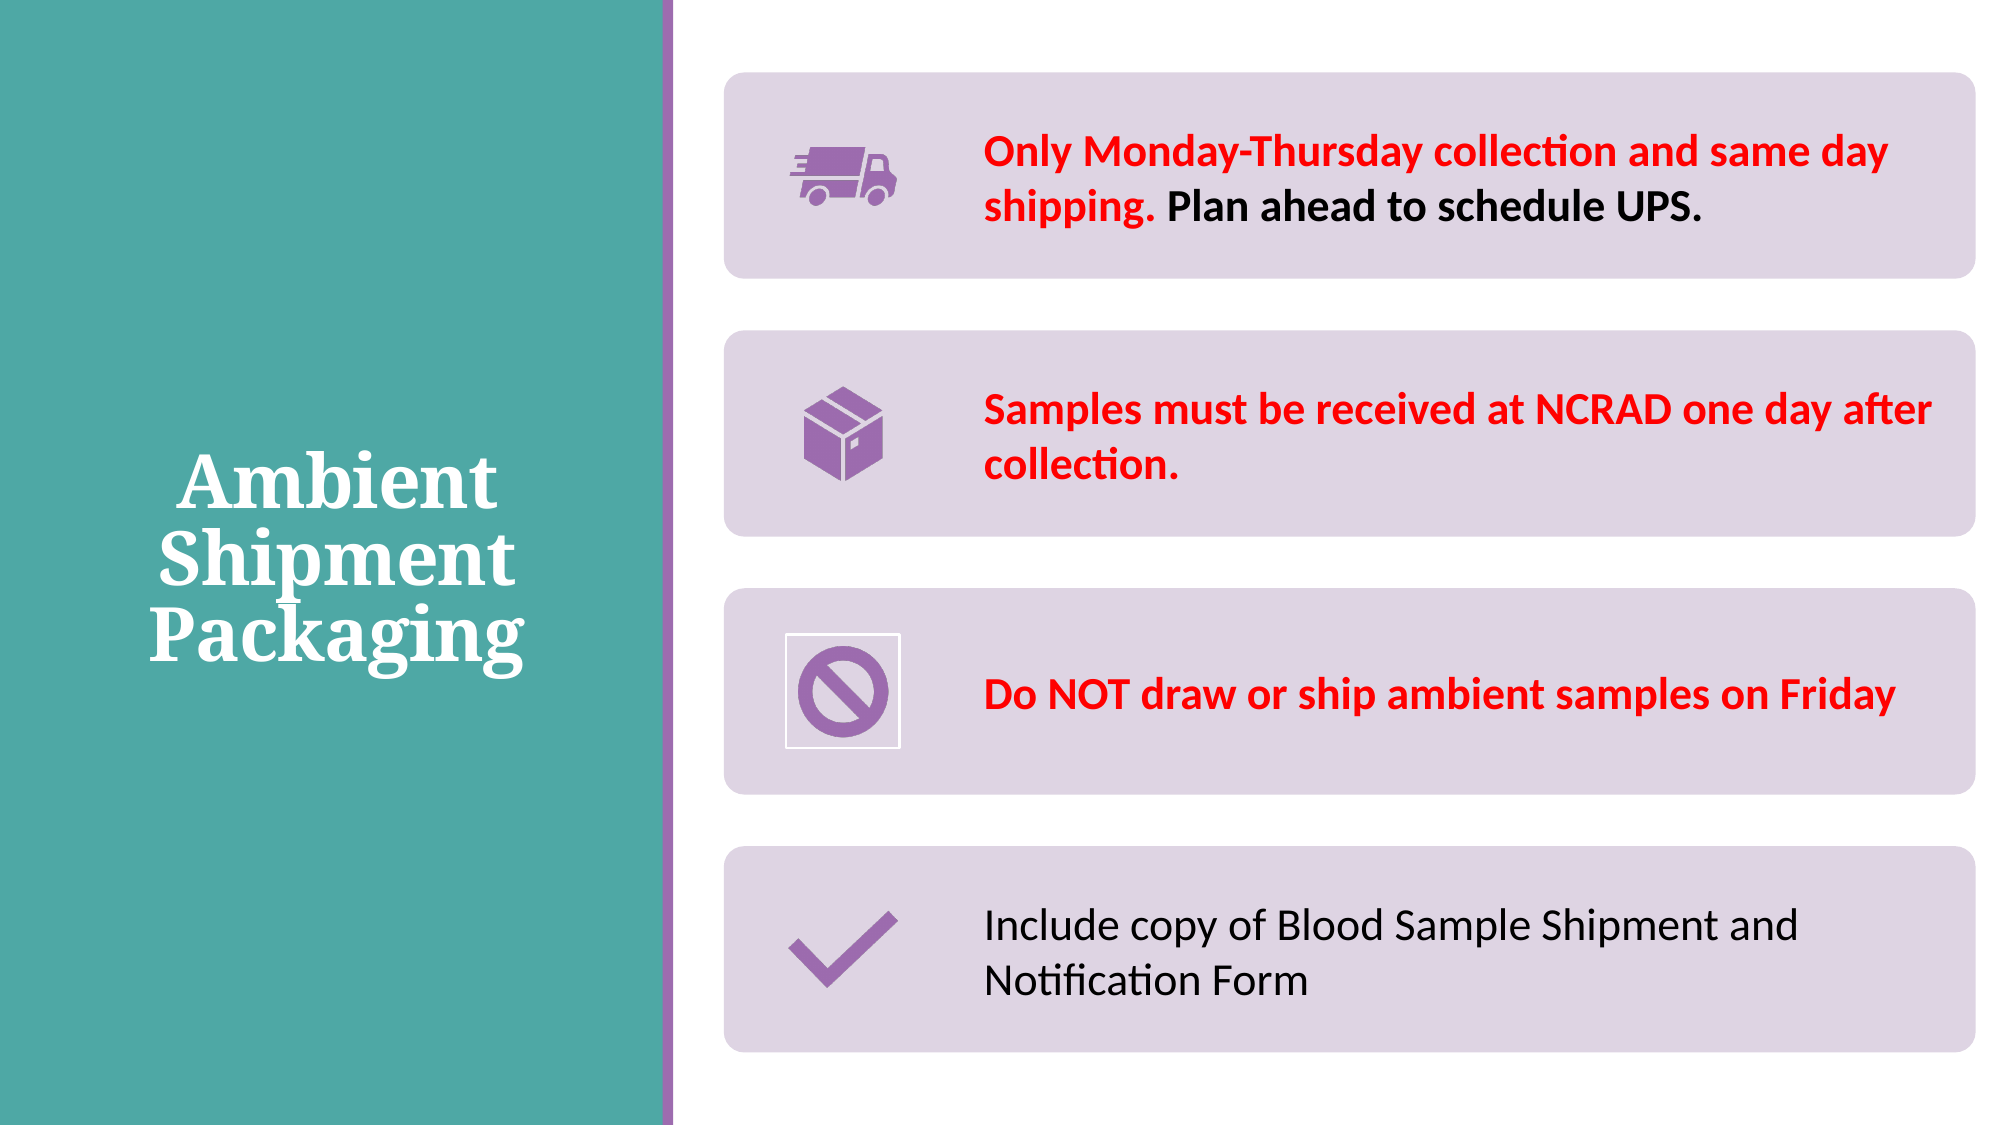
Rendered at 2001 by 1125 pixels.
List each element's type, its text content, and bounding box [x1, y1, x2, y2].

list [723, 71, 1977, 1054]
title Ambient Shipment Packaging [75, 375, 600, 750]
